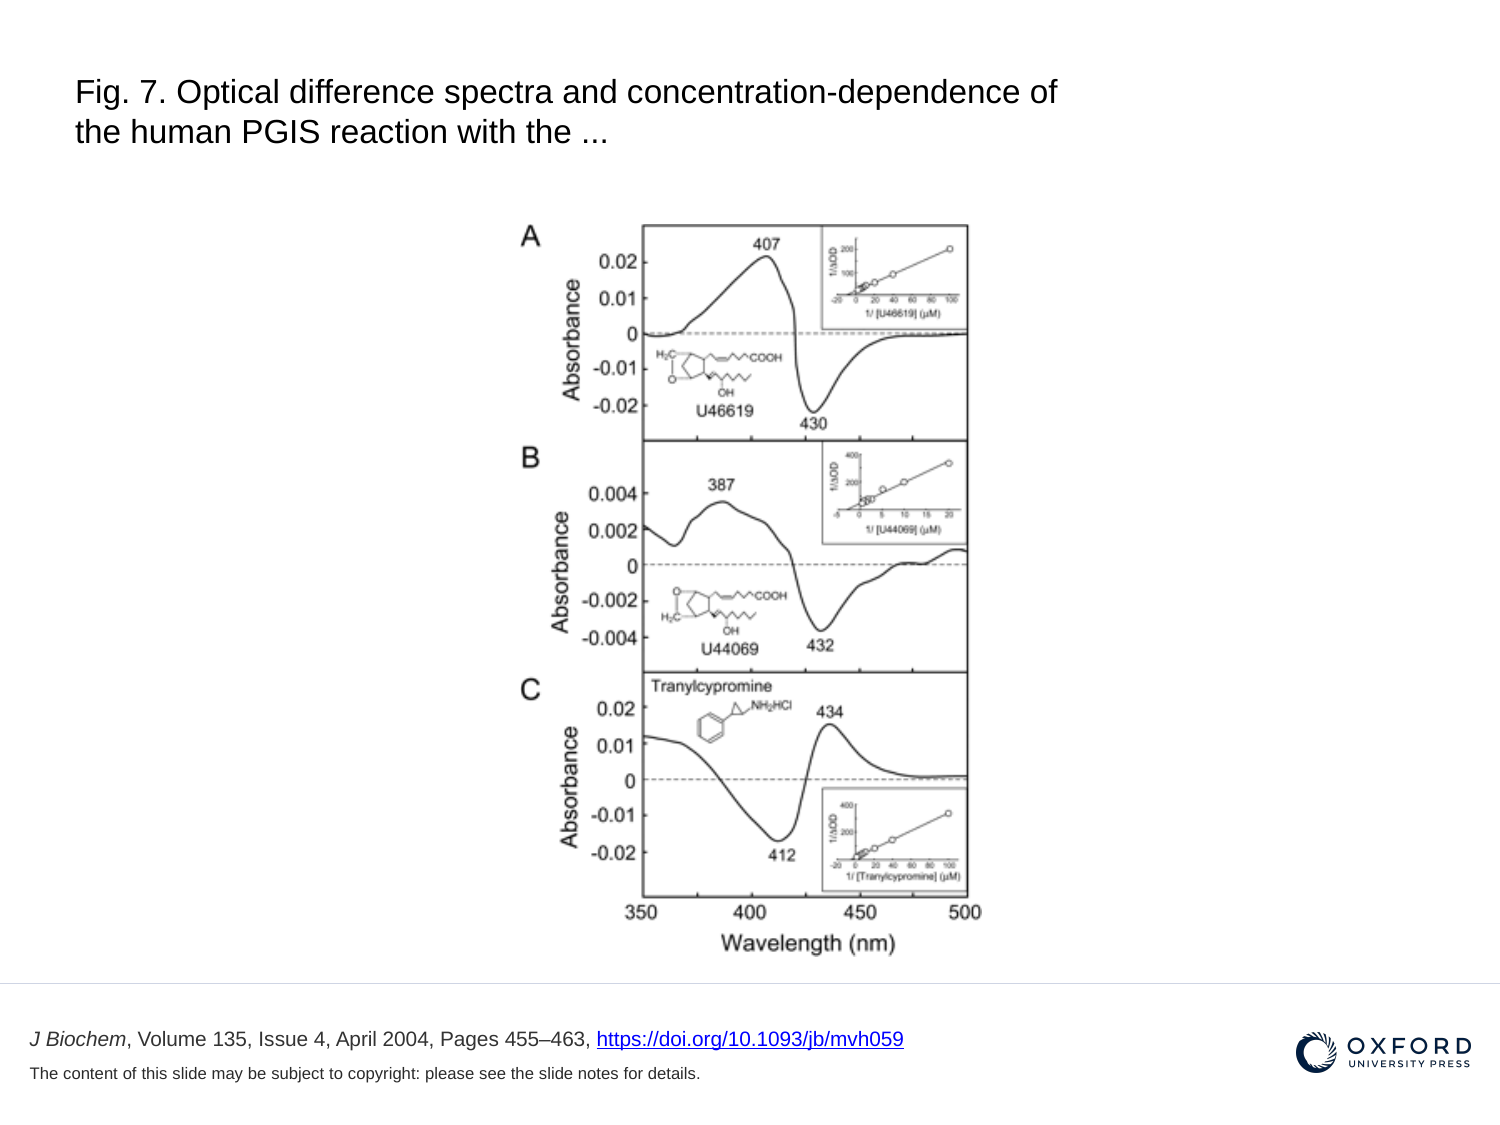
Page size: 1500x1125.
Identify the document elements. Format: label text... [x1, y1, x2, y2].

footer J Biochem, Volume 135, Issue 4, April 2004, Pages 455–463, https://doi.org/10.1093/jb/mvh059 The content of this slide may be subject to copyright: please see the slide notes for details. [0, 983, 1260, 1125]
picture [520, 224, 982, 957]
title Fig. 7. Optical difference spectra and concentration-dependence of the human PGIS reaction with the ... [75, 69, 1078, 171]
picture [1296, 1032, 1471, 1073]
